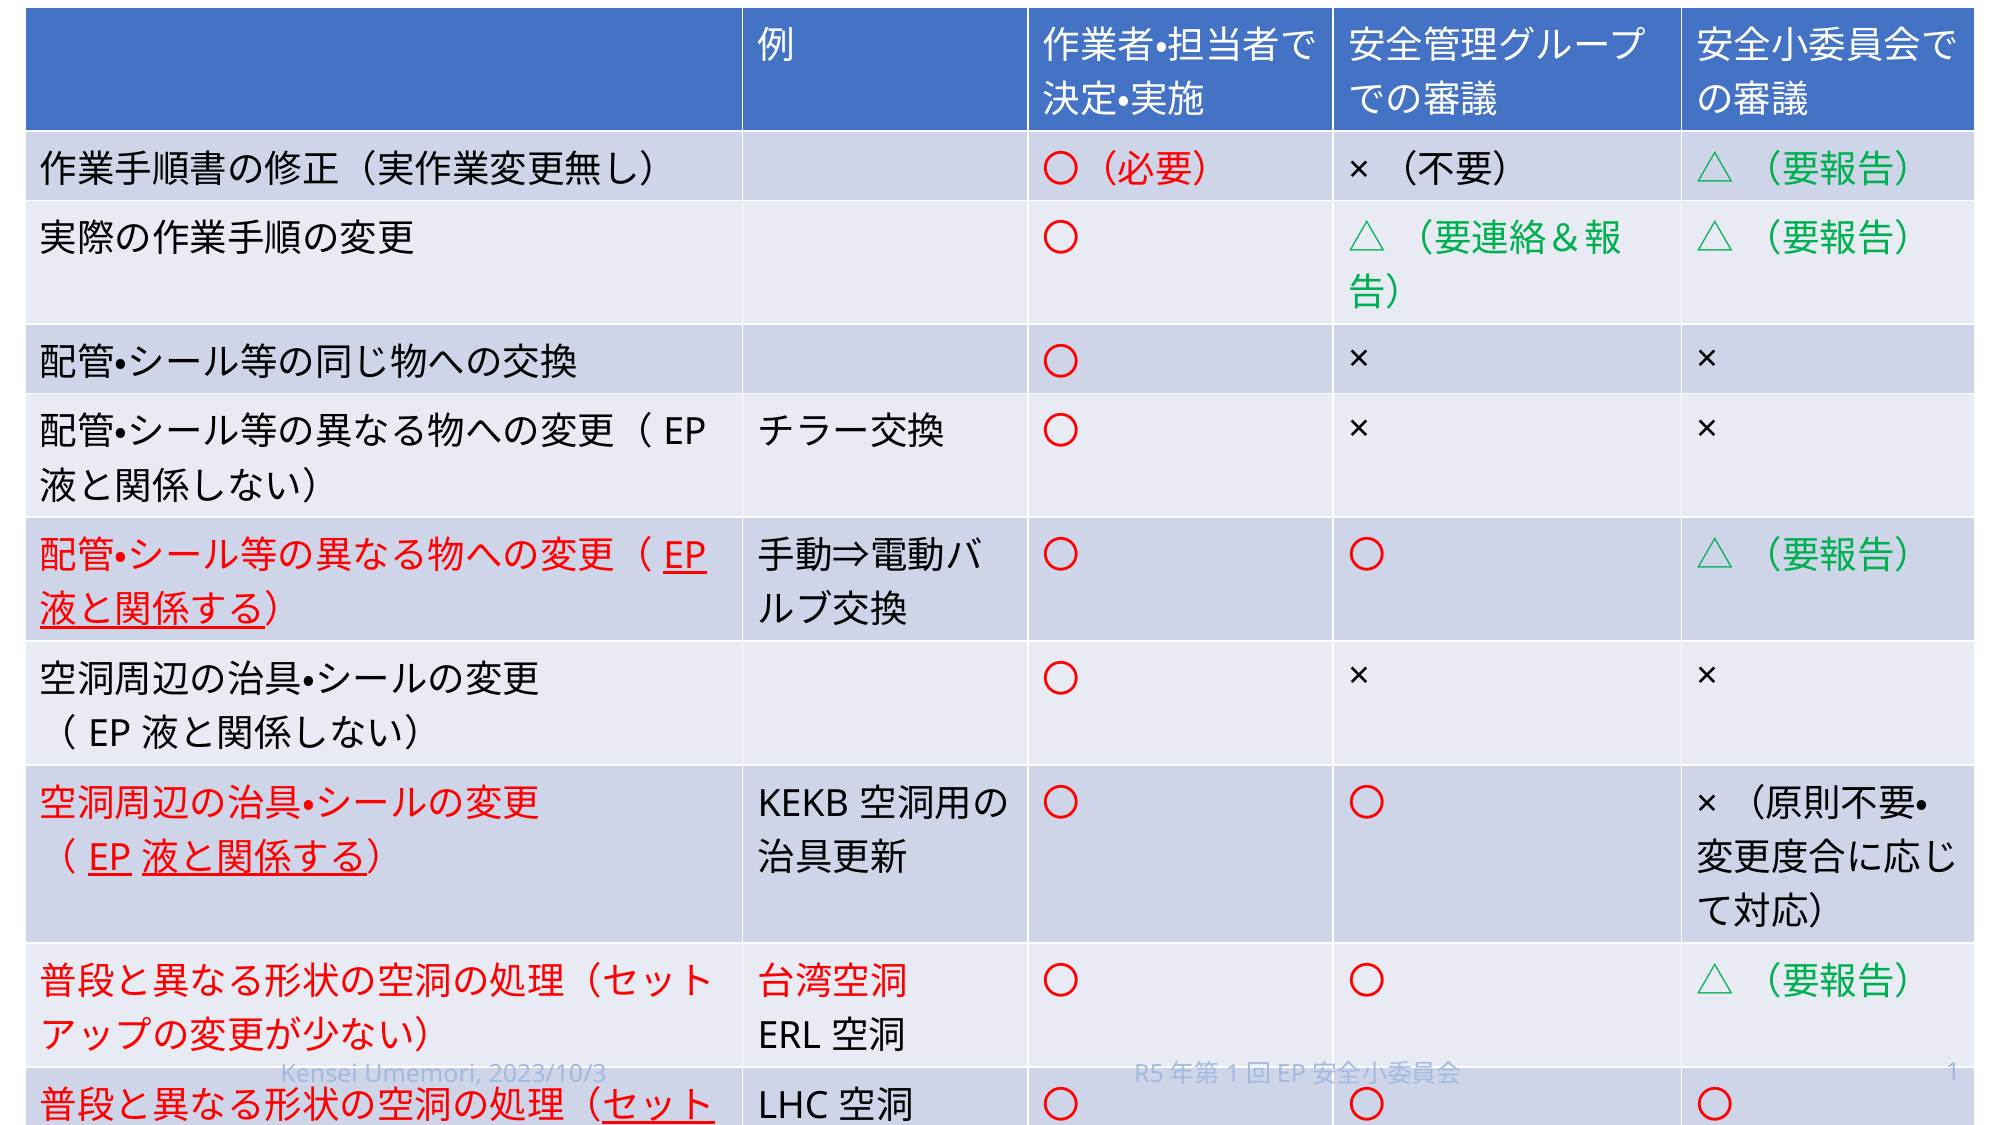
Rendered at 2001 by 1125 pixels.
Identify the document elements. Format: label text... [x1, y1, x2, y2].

table_cell [743, 132, 1027, 200]
table_cell △（要報告） [1682, 201, 1974, 323]
table_cell △（要報告） [1682, 132, 1974, 200]
table_cell 普段と異なる形状の空洞の処理（セットアップの変更が多い） [26, 1068, 742, 1125]
table_cell 〇 [1029, 325, 1332, 393]
footer R5年第1回EP安全小委員会 [733, 1042, 1863, 1103]
table_cell × [1334, 642, 1681, 764]
table_cell 〇 [1334, 1103, 1681, 1125]
table_cell 〇 [1029, 1103, 1332, 1125]
table_cell [743, 201, 1027, 323]
table_cell [743, 325, 1027, 393]
table_cell 配管・シール等の異なる物への変更（EP液と関係しない） [26, 394, 742, 516]
table_cell 〇 [1029, 642, 1332, 764]
table_cell 〇 [1029, 394, 1332, 516]
table_cell △（要連絡＆報告） [1334, 201, 1681, 323]
table_cell △（要報告） [1682, 518, 1974, 640]
table_header 例 [743, 8, 1027, 130]
table_cell △（要報告） [1682, 944, 1974, 1066]
table_cell 〇 [1029, 201, 1332, 323]
table_cell × [1682, 394, 1974, 516]
slide_number 1 [1876, 1042, 1976, 1103]
table_cell × [1334, 325, 1681, 393]
table_cell 〇 [1334, 518, 1681, 640]
table_cell KEKB空洞用の治具更新 [743, 766, 1027, 942]
table_cell 〇 [1029, 766, 1332, 942]
table_cell 〇 [1334, 944, 1681, 1042]
table_cell [743, 642, 1027, 764]
table_cell 〇 [1029, 944, 1332, 1042]
table_cell 〇 [1029, 518, 1332, 640]
table_cell 〇（必要） [1029, 132, 1332, 200]
table_cell 〇 [1682, 1068, 1974, 1125]
table_cell 空洞周辺の治具・シールの変更 （EP液と関係する） [26, 766, 742, 942]
table_cell 〇 [1334, 766, 1681, 942]
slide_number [265, 1042, 716, 1103]
table_cell 普段と異なる形状の空洞の処理（セットアップの変更が少ない） [26, 944, 742, 1066]
table_cell LHC空洞 電子銃空洞 [743, 1103, 1027, 1125]
table_header [26, 8, 742, 130]
table_cell × [1334, 394, 1681, 516]
table_cell 空洞周辺の治具・シールの変更 （EP液と関係しない） [26, 642, 742, 764]
table_cell ×（原則不要・ 変更度合に応じて対応） [1682, 766, 1974, 942]
table_cell 実際の作業手順の変更 [26, 201, 742, 323]
table_header 作業者・担当者で決定・実施 [1029, 8, 1332, 130]
table_cell 手動⇒電動バルブ交換 [743, 518, 1027, 640]
table_cell 配管・シール等の異なる物への変更（EP液と関係する） [26, 518, 742, 640]
table_cell × [1682, 642, 1974, 764]
table_cell 作業手順書の修正（実作業変更無し） [26, 132, 742, 200]
table_cell 台湾空洞 ERL空洞 [743, 944, 1027, 1042]
table_cell ×（不要） [1334, 132, 1681, 200]
table_header 安全管理グループでの審議 [1334, 8, 1681, 130]
table_header 安全小委員会での審議 [1682, 8, 1974, 130]
table_cell × [1682, 325, 1974, 393]
table_cell チラー交換 [743, 394, 1027, 516]
table_cell 配管・シール等の同じ物への交換 [26, 325, 742, 393]
